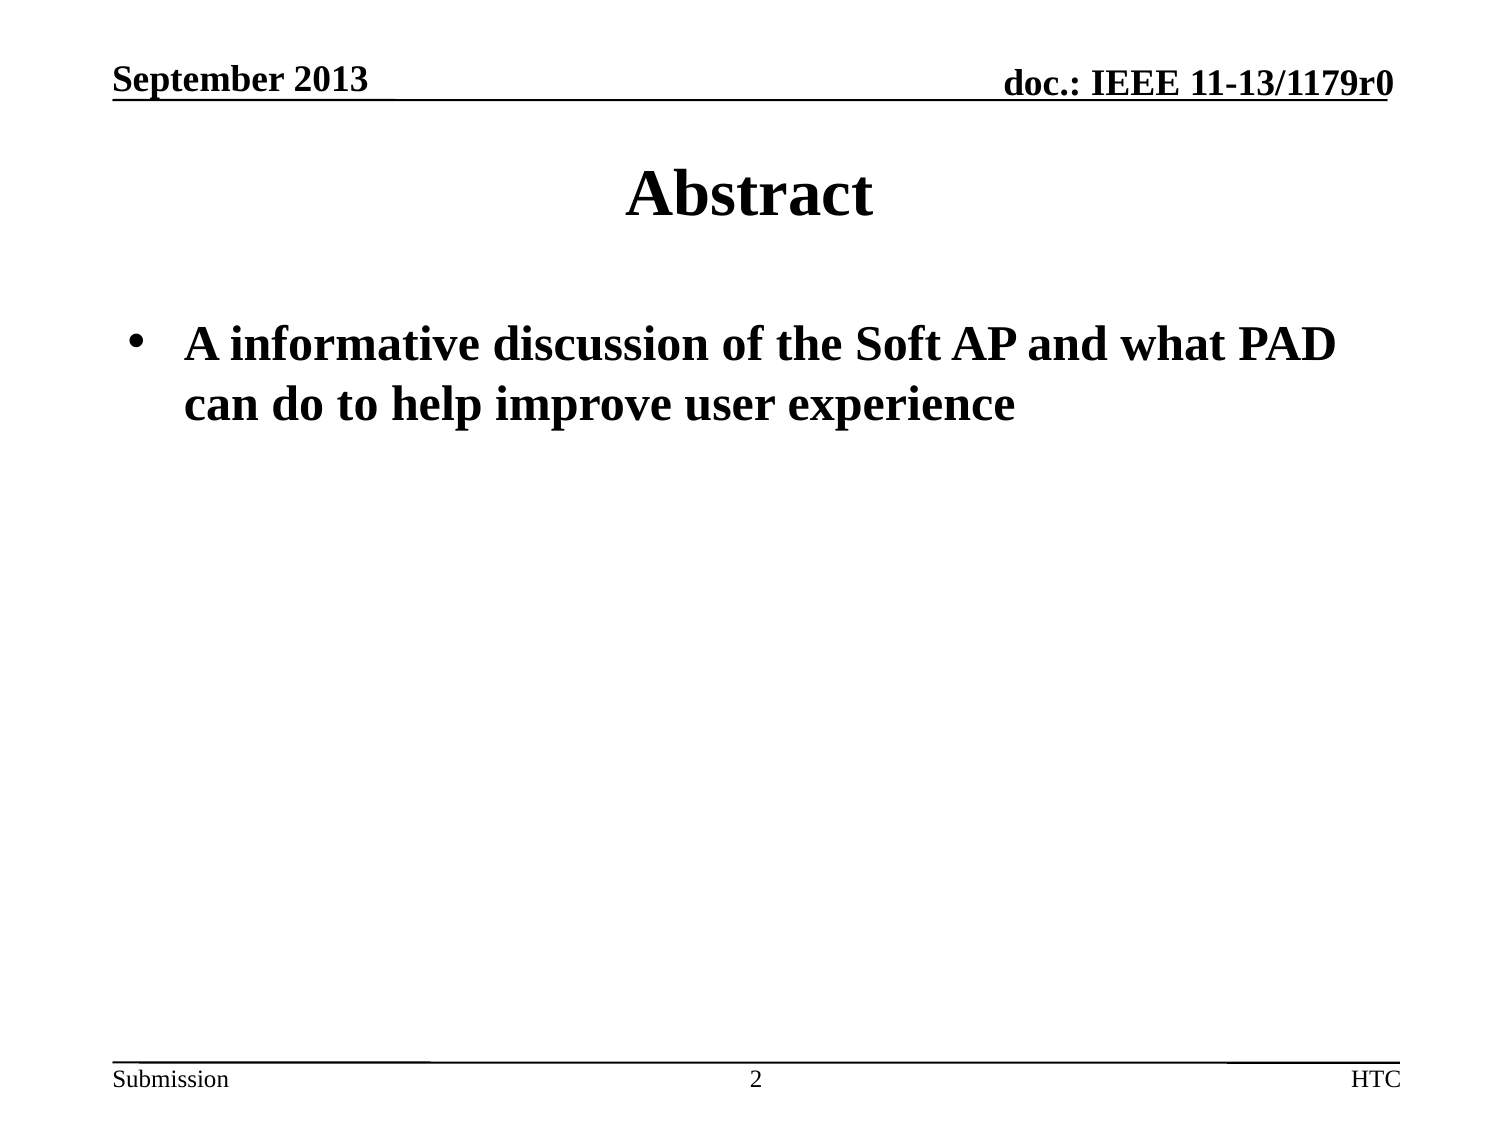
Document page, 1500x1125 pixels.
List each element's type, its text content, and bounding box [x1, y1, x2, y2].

slide_number 2 [712, 1061, 800, 1123]
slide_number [111, 54, 420, 100]
list A informative discussion of the Soft AP and what PAD can do to help improve user experience [112, 302, 1388, 978]
title Abstract [112, 101, 1388, 277]
footer HTC [878, 1061, 1402, 1093]
